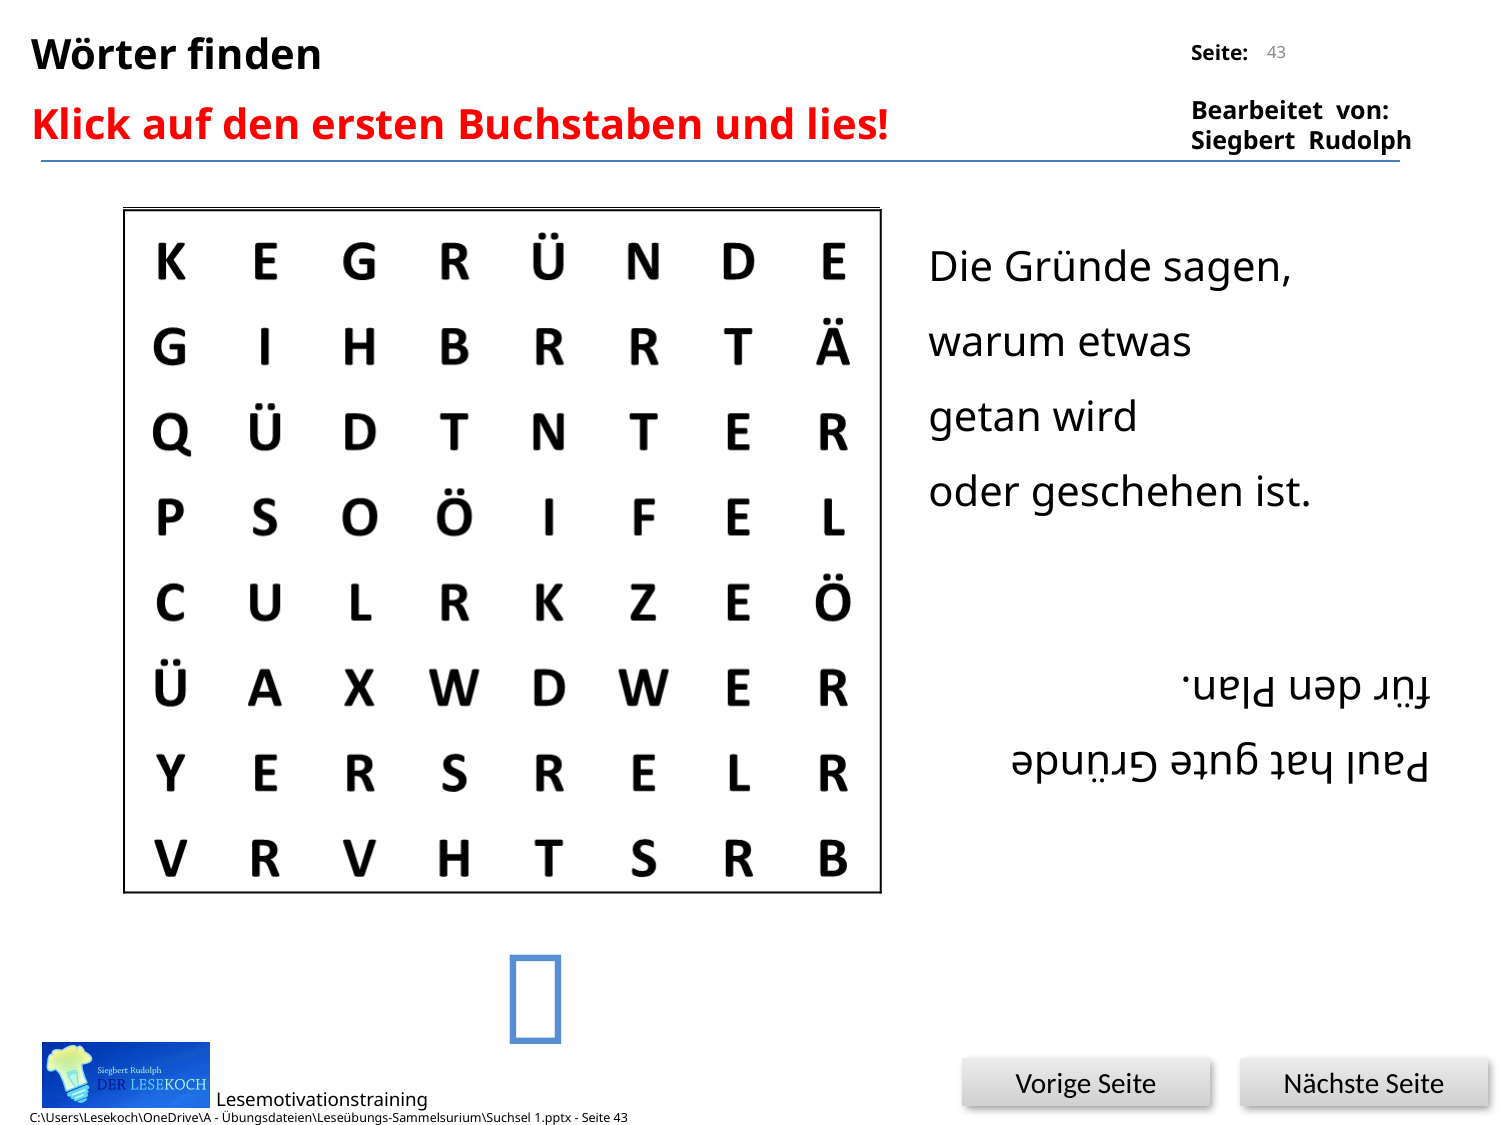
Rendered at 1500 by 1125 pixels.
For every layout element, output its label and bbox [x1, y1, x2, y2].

text_box [483, 929, 589, 1077]
slide_number [951, 23, 1301, 83]
text_box [16, 20, 906, 156]
text_box [913, 207, 1327, 523]
text_box [995, 661, 1446, 827]
text_box [961, 1057, 1211, 1106]
picture [42, 1042, 210, 1102]
text_box [1239, 1057, 1489, 1106]
picture [115, 207, 888, 929]
text_box [14, 1102, 643, 1125]
